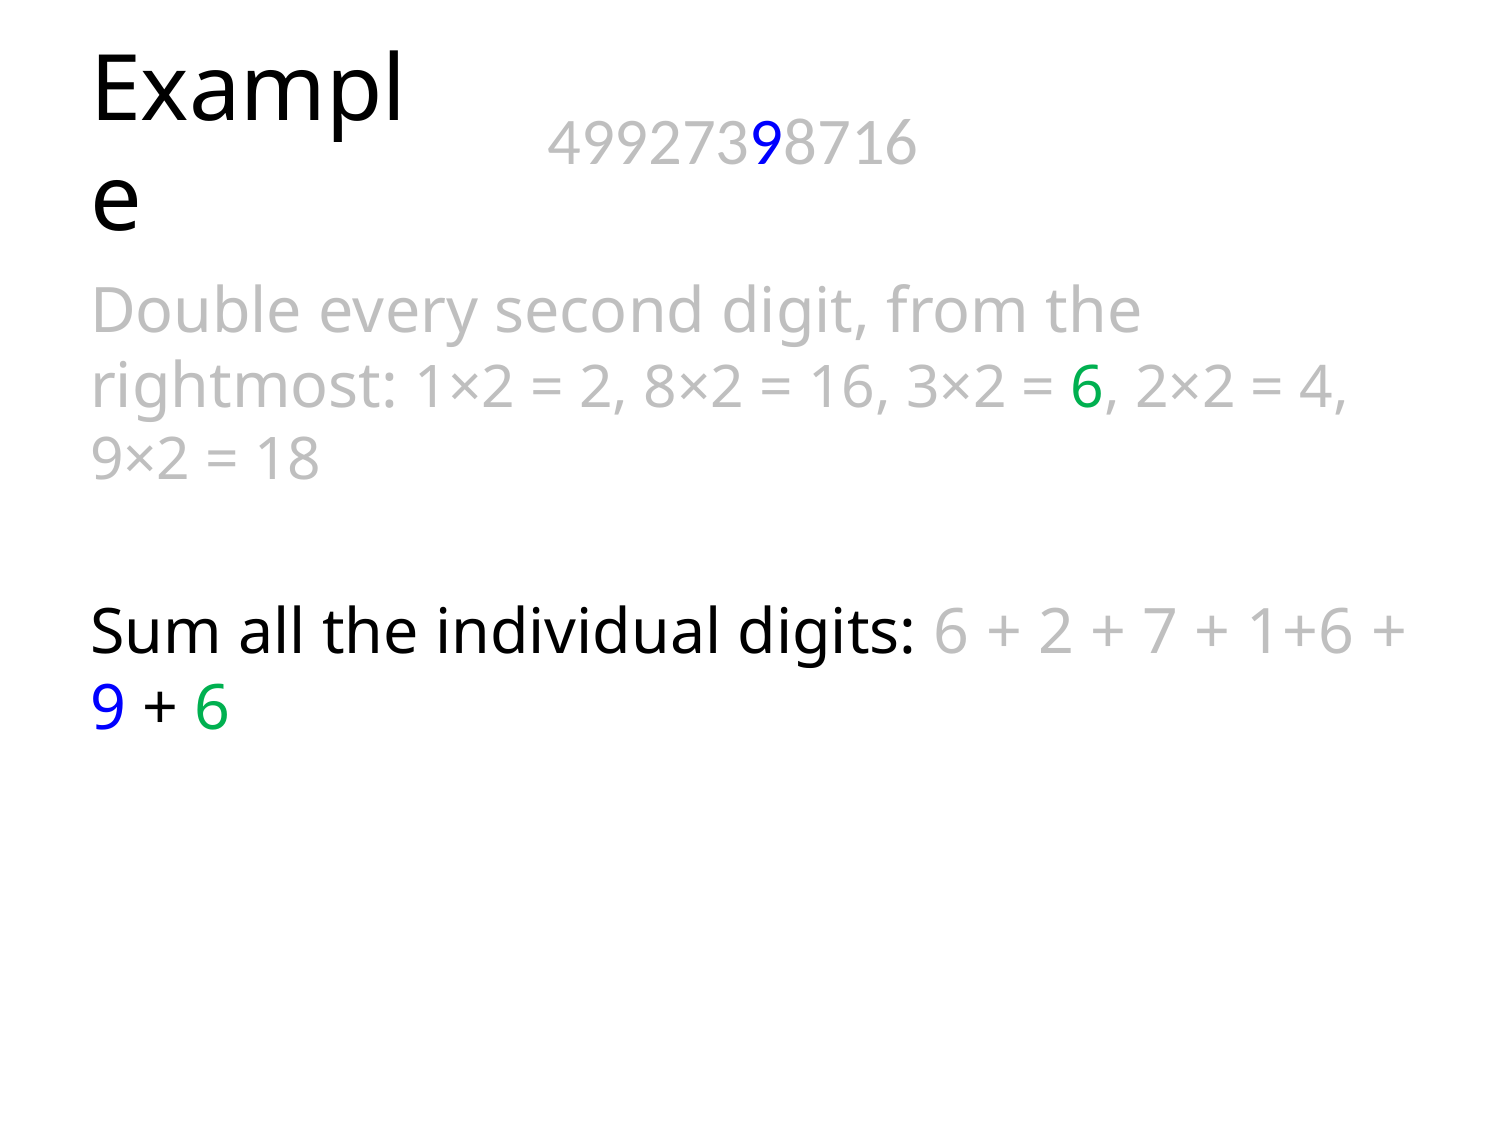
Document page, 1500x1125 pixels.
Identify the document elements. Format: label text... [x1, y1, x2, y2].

list Double every second digit, from the rightmost: 1×2 = 2, 8×2 = 16, 3×2 = 6, 2×2 = 4, 9×2 = 18 Sum all the individual digits: 6 + 2 + 7 + 1+6 + 9 + 6 + 7 + 4 + 9 + 1+8 + 4 = 70 Take the sum modulo 10, i.e., 70 mod 10 = 0; If the result is 0, the number is valid [75, 262, 1425, 1005]
title Example [75, 45, 467, 233]
text_box 49927398716 [532, 90, 934, 185]
